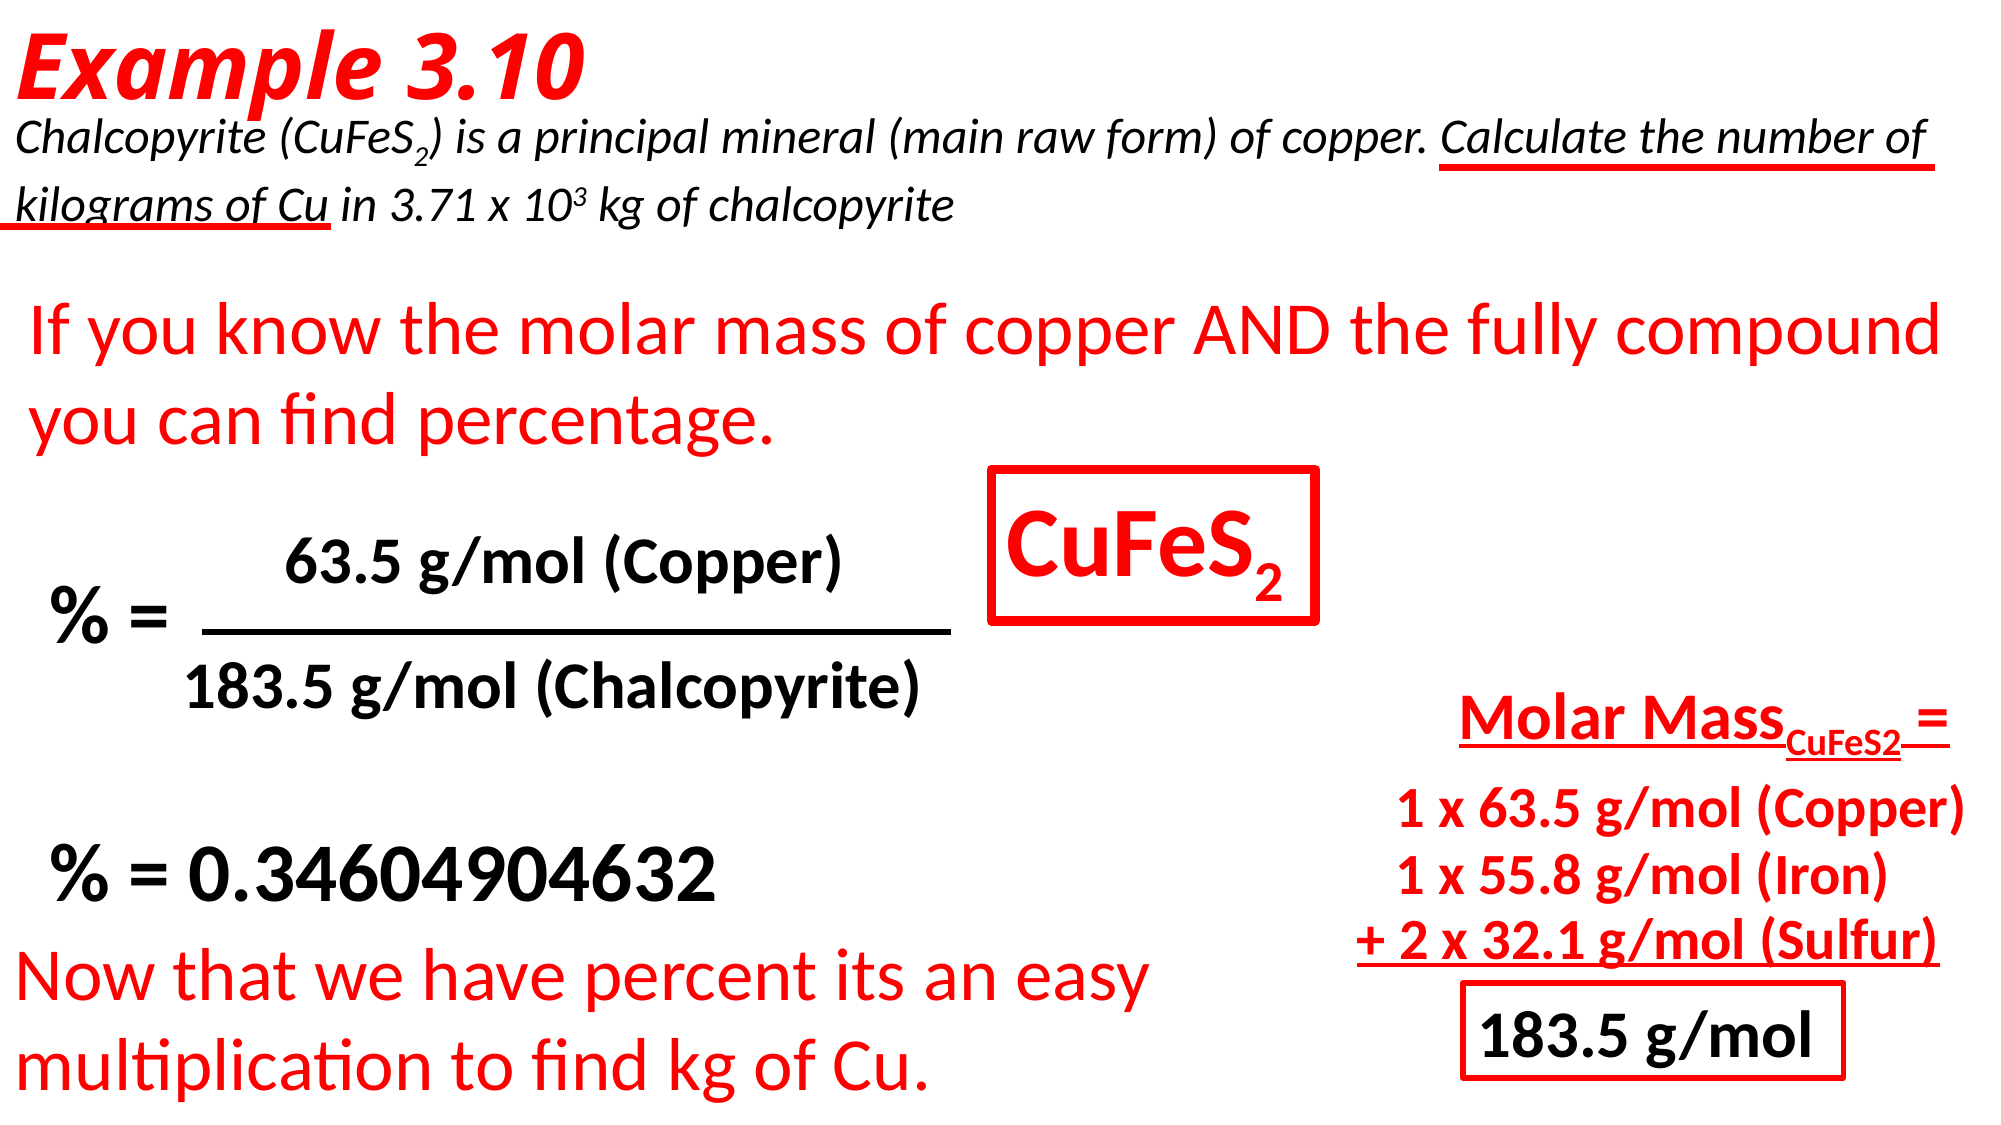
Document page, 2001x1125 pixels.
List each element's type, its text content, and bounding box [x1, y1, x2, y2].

text_box % = 0.34604904632 [34, 811, 743, 918]
text_box 1 x 55.8 g/mol (Iron) [1380, 828, 2000, 914]
text_box Chalcopyrite (CuFeS2) is a principal mineral (main raw form) of copper. Calculate the number of kilograms of Cu in 3.71 x 103 kg of chalcopyrite [0, 96, 2000, 240]
text_box Now that we have percent its an easy multiplication to find kg of Cu. [0, 918, 1258, 1113]
title Example 3.10 [0, 0, 1725, 96]
text_box If you know the molar mass of copper AND the fully compound you can find percentage. [13, 272, 1970, 468]
text_box % = [34, 552, 235, 668]
text_box 63.5 g/mol (Copper) [270, 509, 876, 605]
text_box CuFeS2 [991, 469, 1316, 621]
text_box Molar MassCuFeS2 = [1443, 665, 1984, 761]
text_box 183.5 g/mol (Chalcopyrite) [168, 634, 966, 730]
text_box + 2 x 32.1 g/mol (Sulfur) [1342, 893, 1967, 979]
text_box 183.5 g/mol [1463, 983, 1844, 1078]
text_box 1 x 63.5 g/mol (Copper) [1380, 761, 2000, 828]
